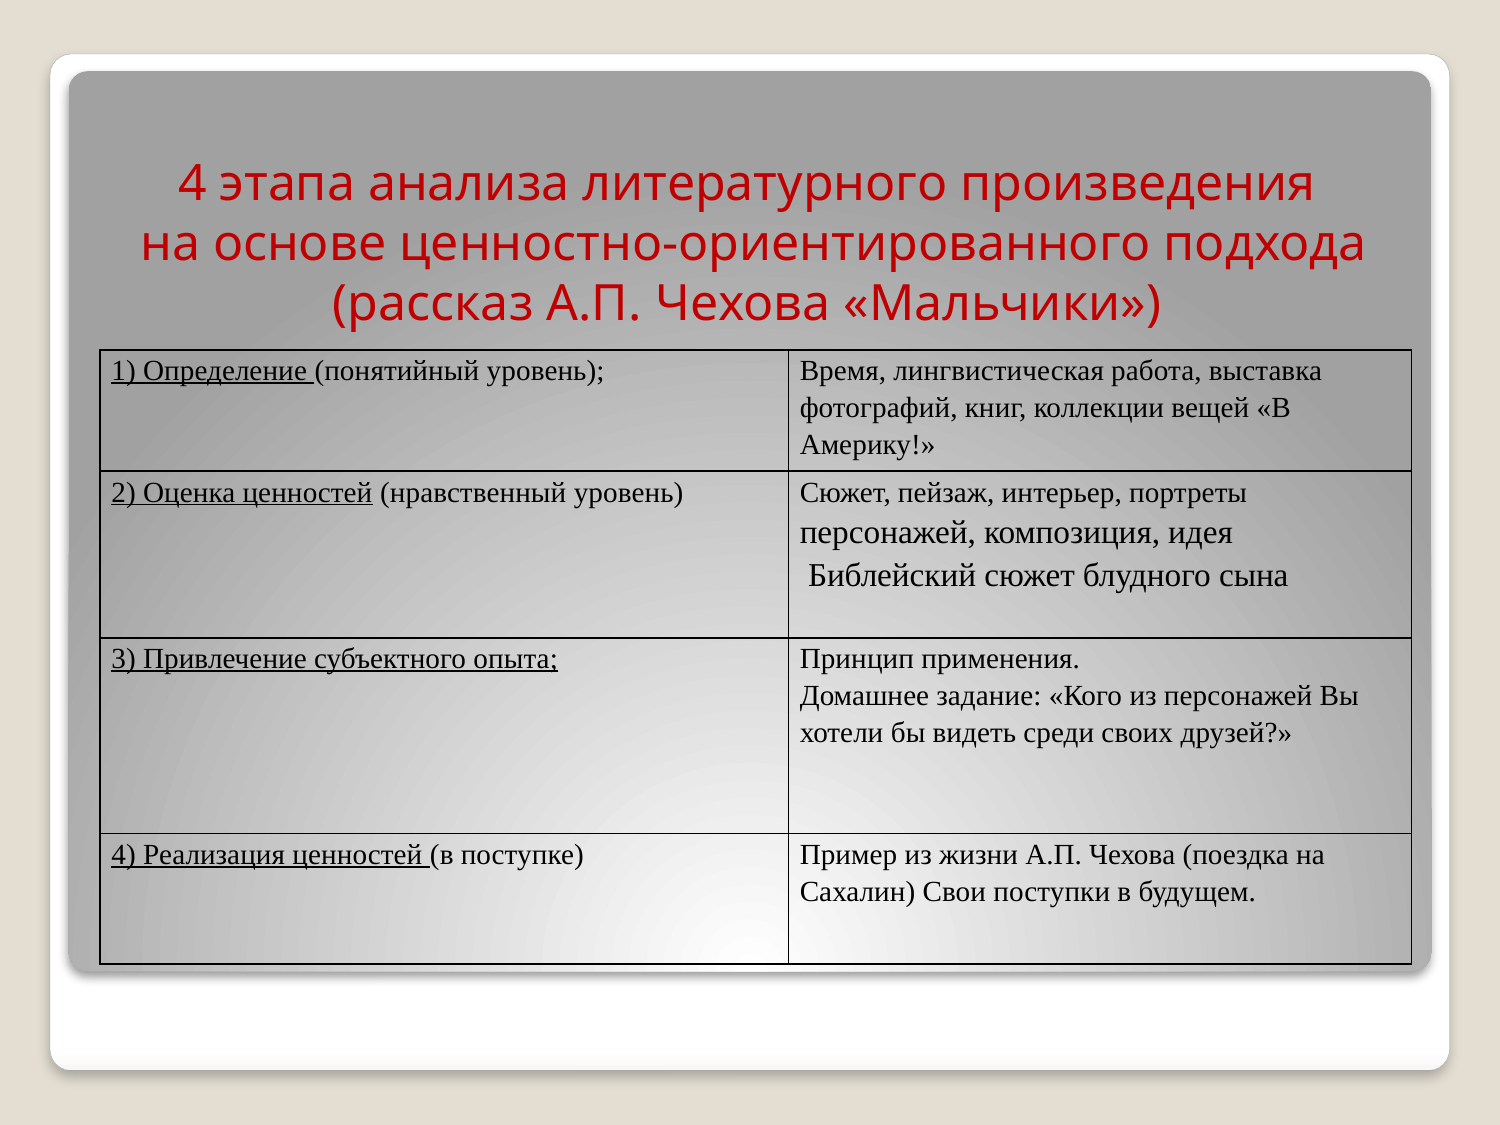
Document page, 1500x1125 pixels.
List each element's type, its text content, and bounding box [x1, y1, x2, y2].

table_cell Сюжет, пейзаж, интерьер, портреты персонажей, композиция, идея Библейский сюжет блудного сына [789, 510, 1411, 637]
title 4 этапа анализа литературного произведения на основе ценностно-ориентированного подхода (рассказ А.П. Чехова «Мальчики») [82, 78, 1425, 338]
table_header Время, лингвистическая работа, выставка фотографий, книг, коллекции вещей «В Америку!» [789, 351, 1411, 434]
table_cell 4) Реализация ценностей (в поступке) [101, 834, 788, 963]
text_box [162, 434, 1500, 510]
table_cell Принцип применения. Домашнее задание: «Кого из персонажей Вы хотели бы видеть среди своих друзей?» [789, 639, 1411, 833]
table_cell Пример из жизни А.П. Чехова (поездка на Сахалин) Свои поступки в будущем. [789, 834, 1411, 963]
table_cell 3) Привлечение субъектного опыта; [101, 639, 788, 833]
table_header 1) Определение (понятийный уровень); [101, 351, 788, 470]
table_cell 2) Оценка ценностей (нравственный уровень) [101, 472, 788, 637]
